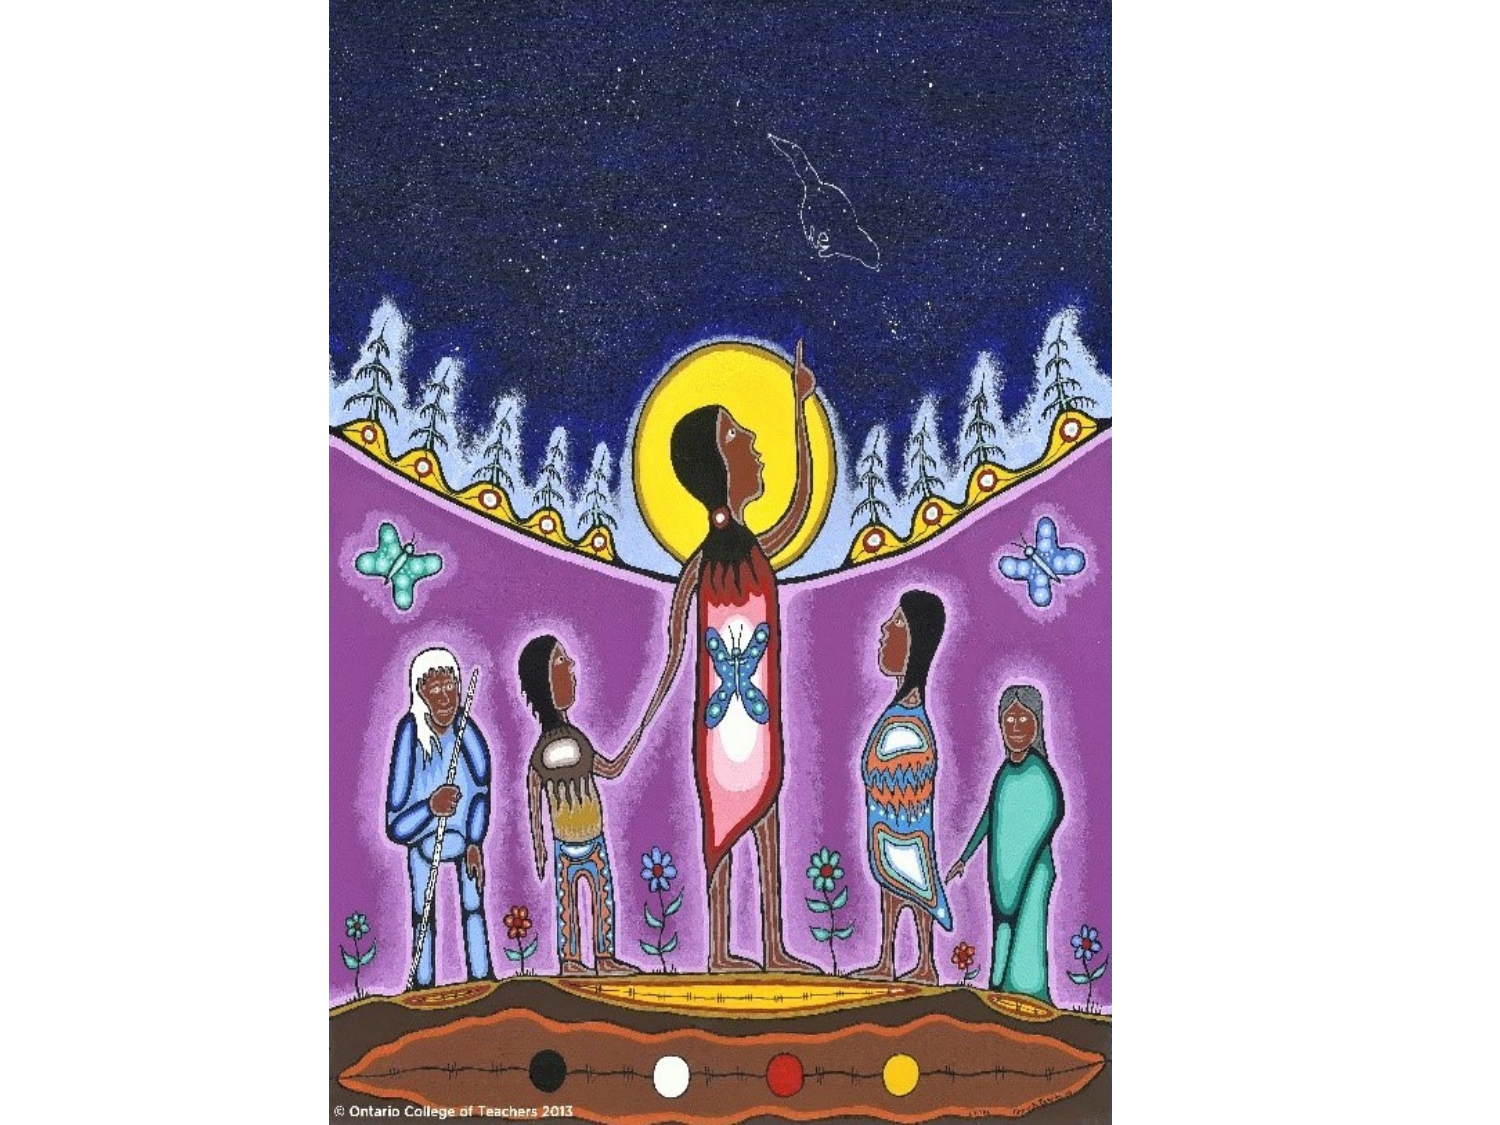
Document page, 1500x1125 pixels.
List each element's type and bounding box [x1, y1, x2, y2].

picture [328, 0, 1112, 1125]
